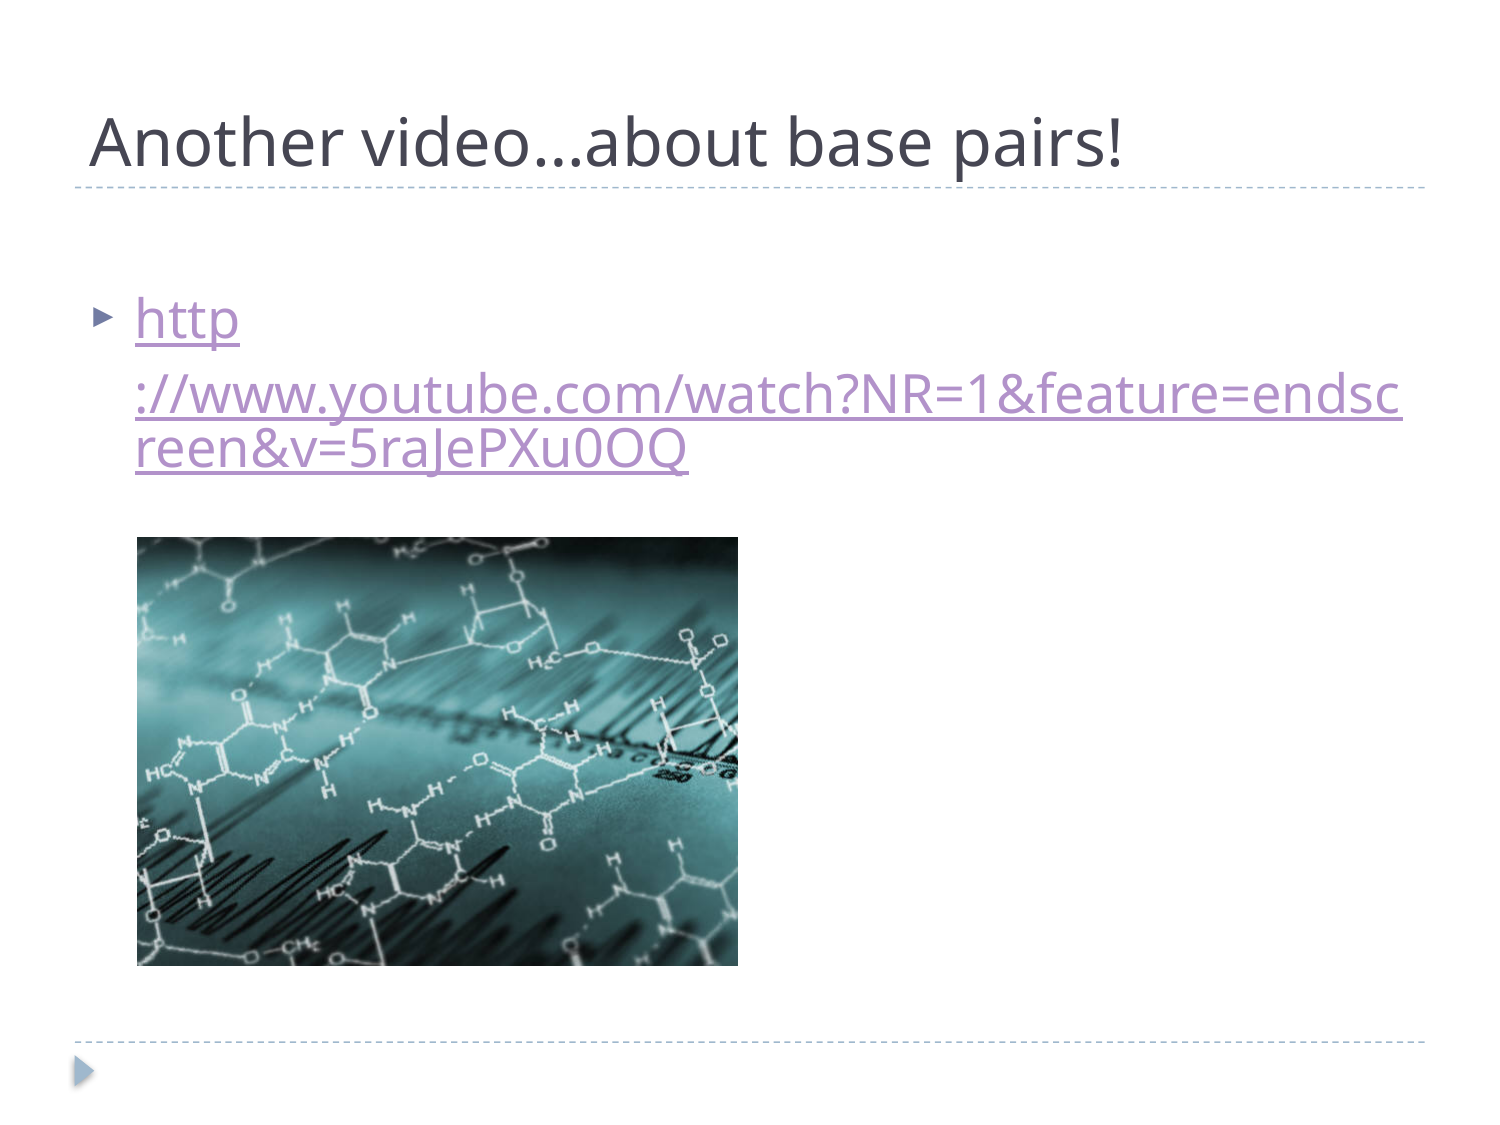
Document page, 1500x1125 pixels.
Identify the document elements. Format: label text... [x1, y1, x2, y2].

list http://www.youtube.com/watch?NR=1&feature=endscreen&v=5raJePXu0OQ [75, 200, 1425, 1010]
title Another video…about base pairs! [75, 24, 1425, 188]
picture [137, 537, 738, 966]
